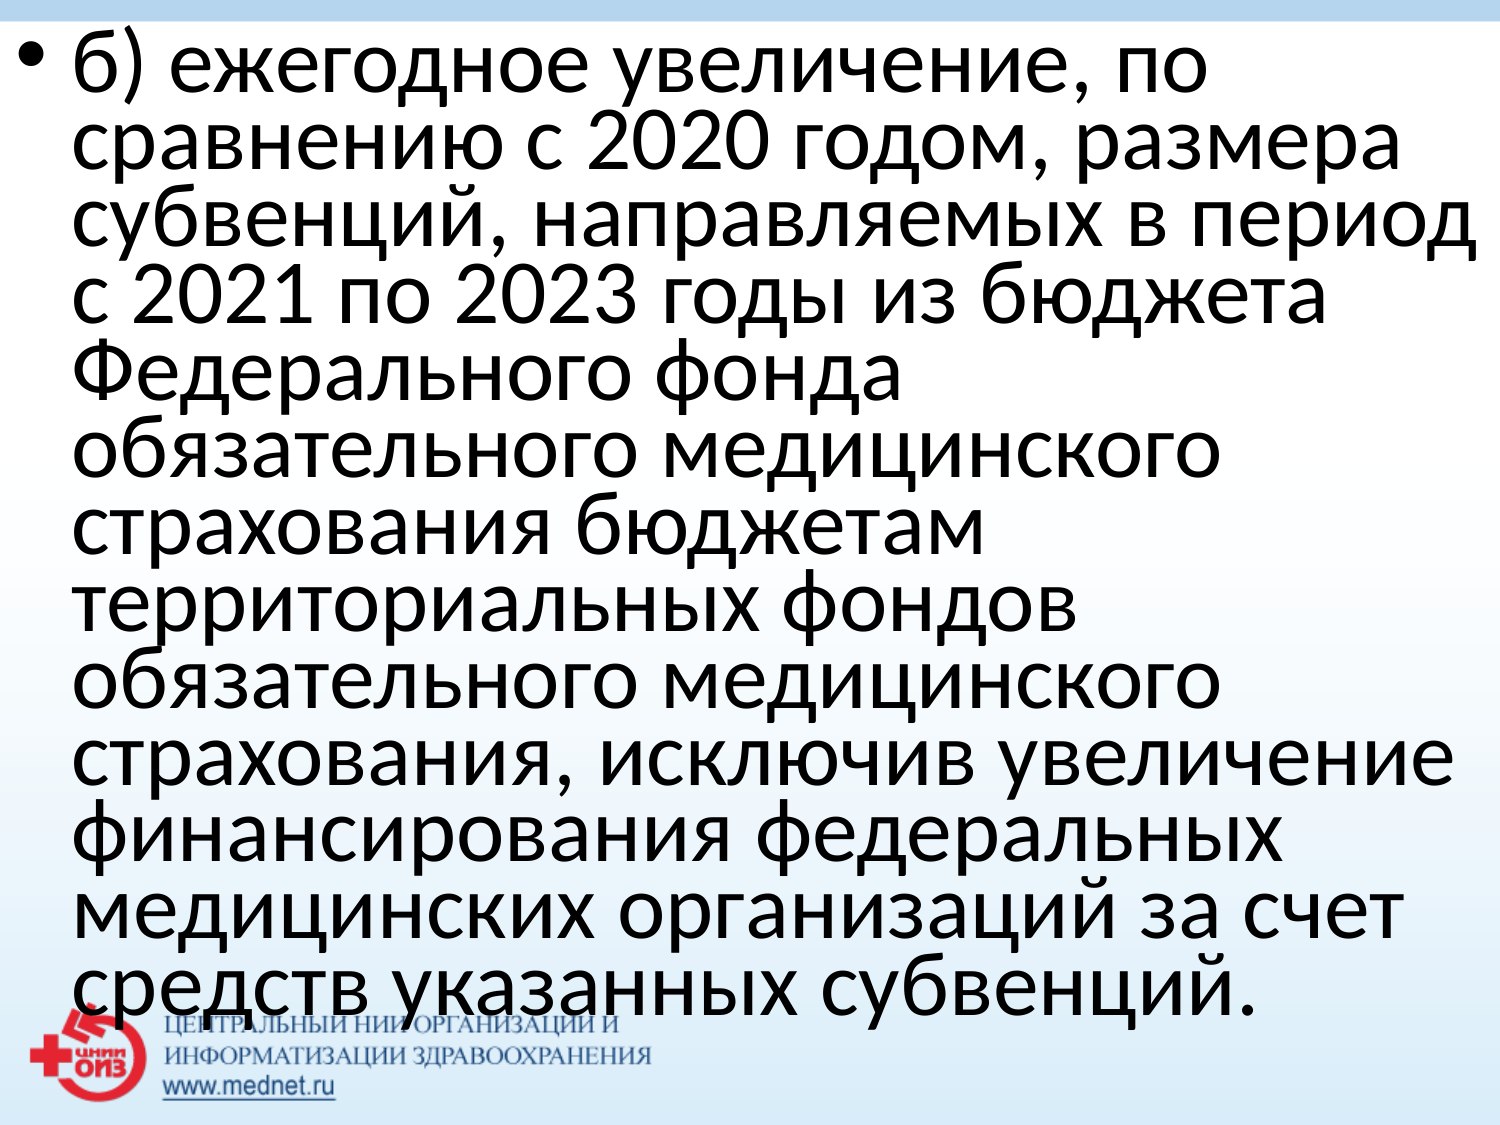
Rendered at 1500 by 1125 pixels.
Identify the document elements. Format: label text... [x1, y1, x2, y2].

picture [0, 1005, 1500, 1125]
list б) ежегодное увеличение, по сравнению с 2020 годом, размера субвенций, направляемых в период с 2021 по 2023 годы из бюджета Федерального фонда обязательного медицинского страхования бюджетам территориальных фондов обязательного медицинского страхования, исключив увеличение финансирования федеральных медицинских организаций за счет средств указанных субвенций. [0, 23, 1500, 1005]
picture [0, 0, 1500, 23]
